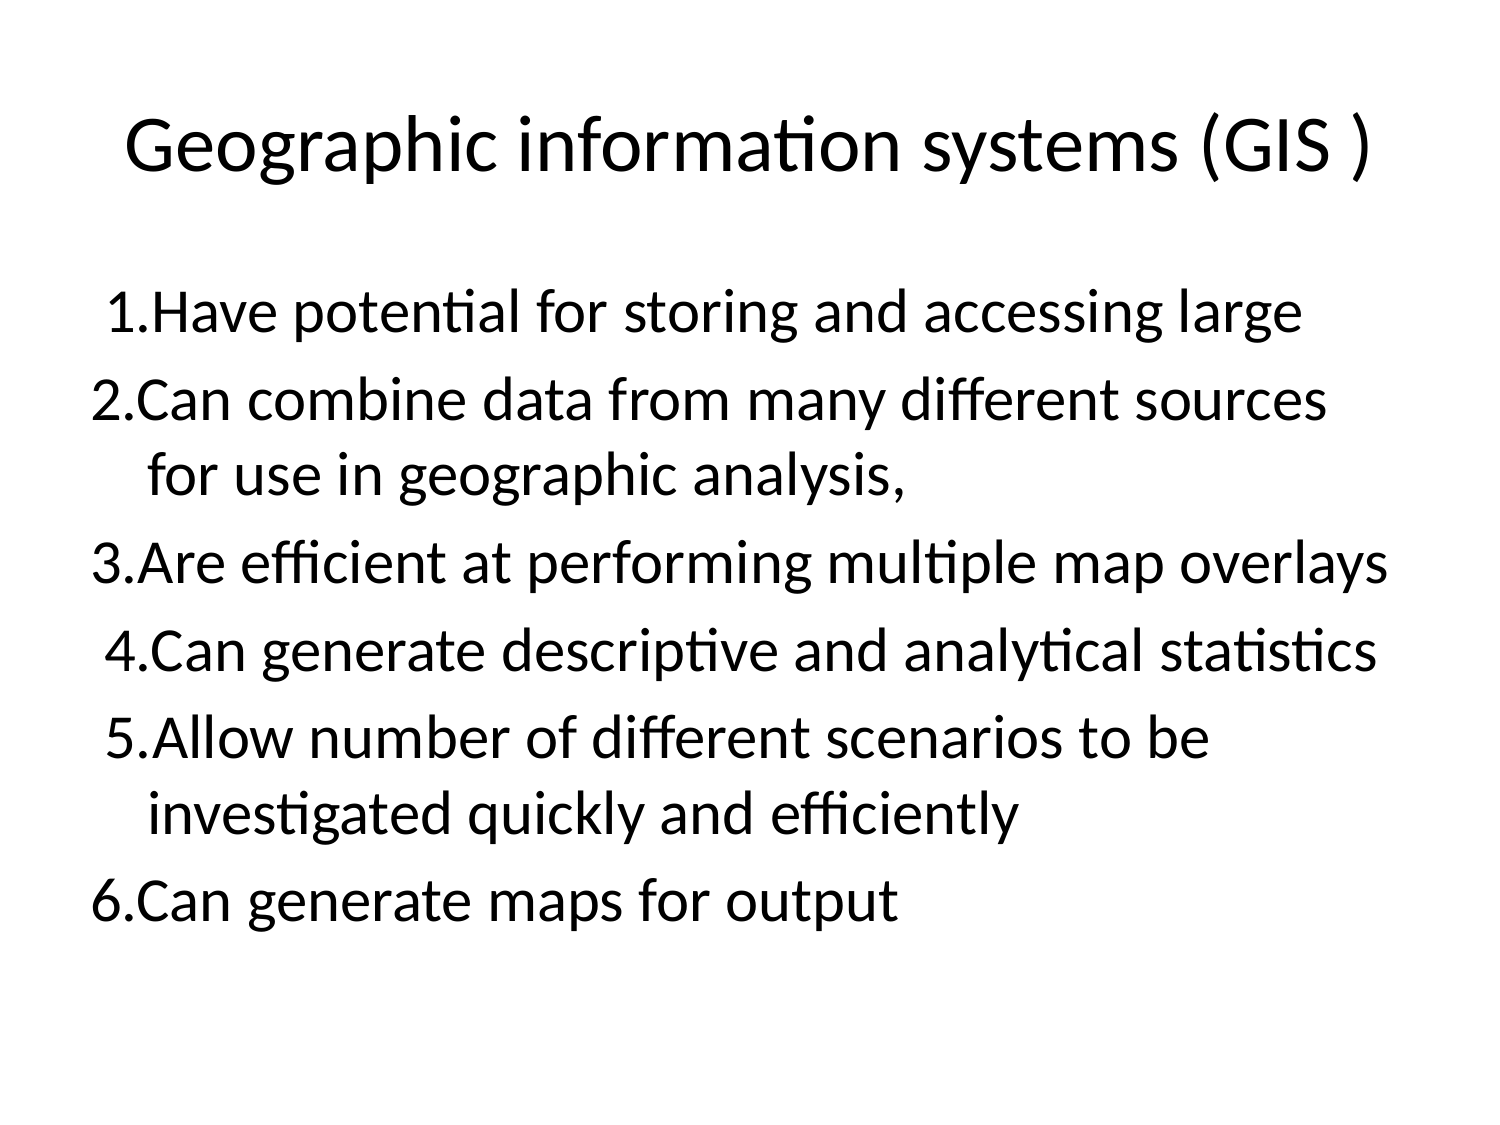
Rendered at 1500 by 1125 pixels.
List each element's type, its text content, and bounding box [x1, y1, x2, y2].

list 1.Have potential for storing and accessing large 2.Can combine data from many different sources for use in geographic analysis, 3.Are efficient at performing multiple map overlays 4.Can generate descriptive and analytical statistics 5.Allow number of different scenarios to be investigated quickly and efficiently 6.Can generate maps for output [75, 262, 1425, 1005]
title Geographic information systems (GIS ) [75, 45, 1425, 233]
